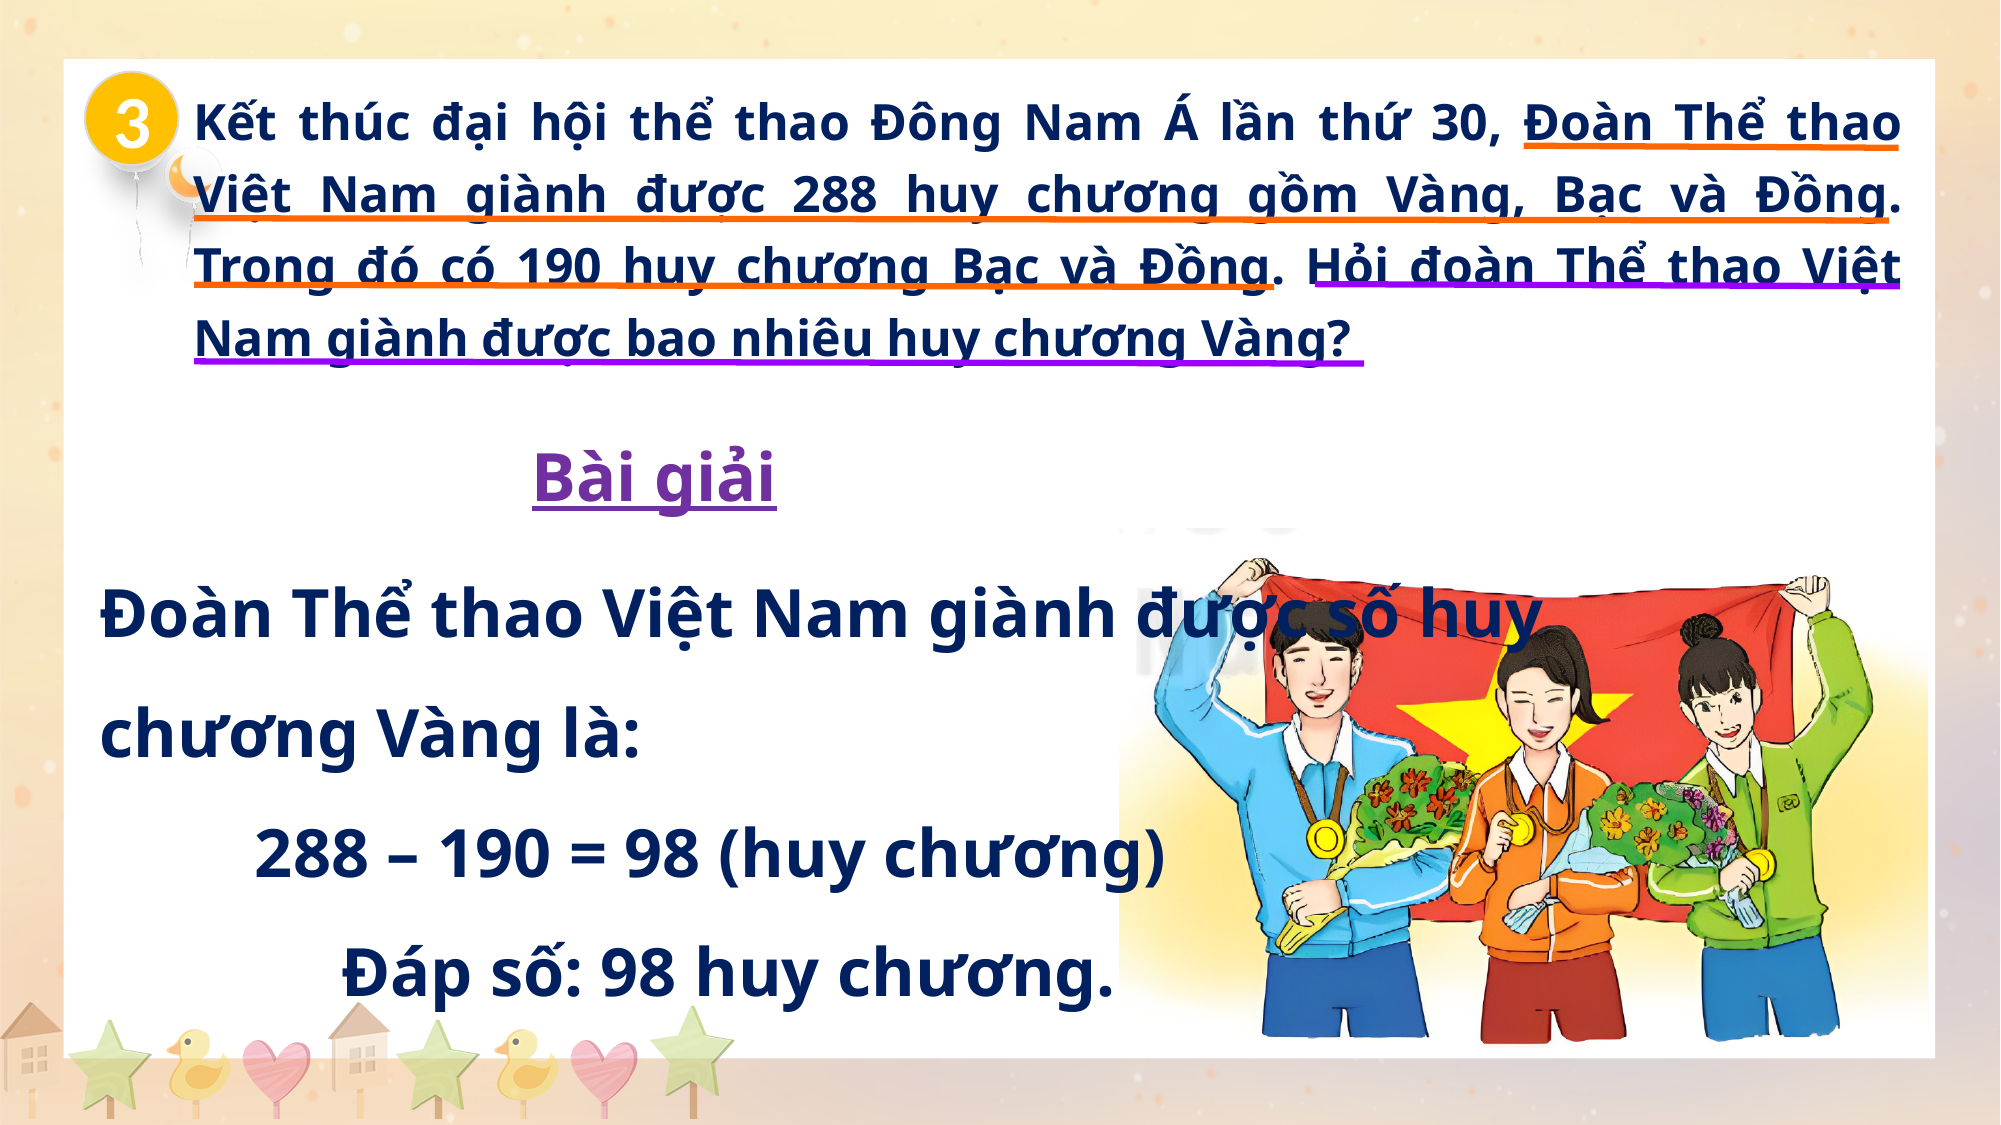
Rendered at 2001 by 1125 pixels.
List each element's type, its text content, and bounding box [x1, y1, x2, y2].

text_box Bài giải [517, 427, 820, 522]
text_box Đoàn Thể thao Việt Nam giành được số huy chương Vàng là: 288 – 190 = 98 (huy chương) Đáp số: 98 huy chương. [84, 523, 1565, 1018]
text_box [84, 71, 1918, 378]
picture [0, 0, 2001, 1125]
